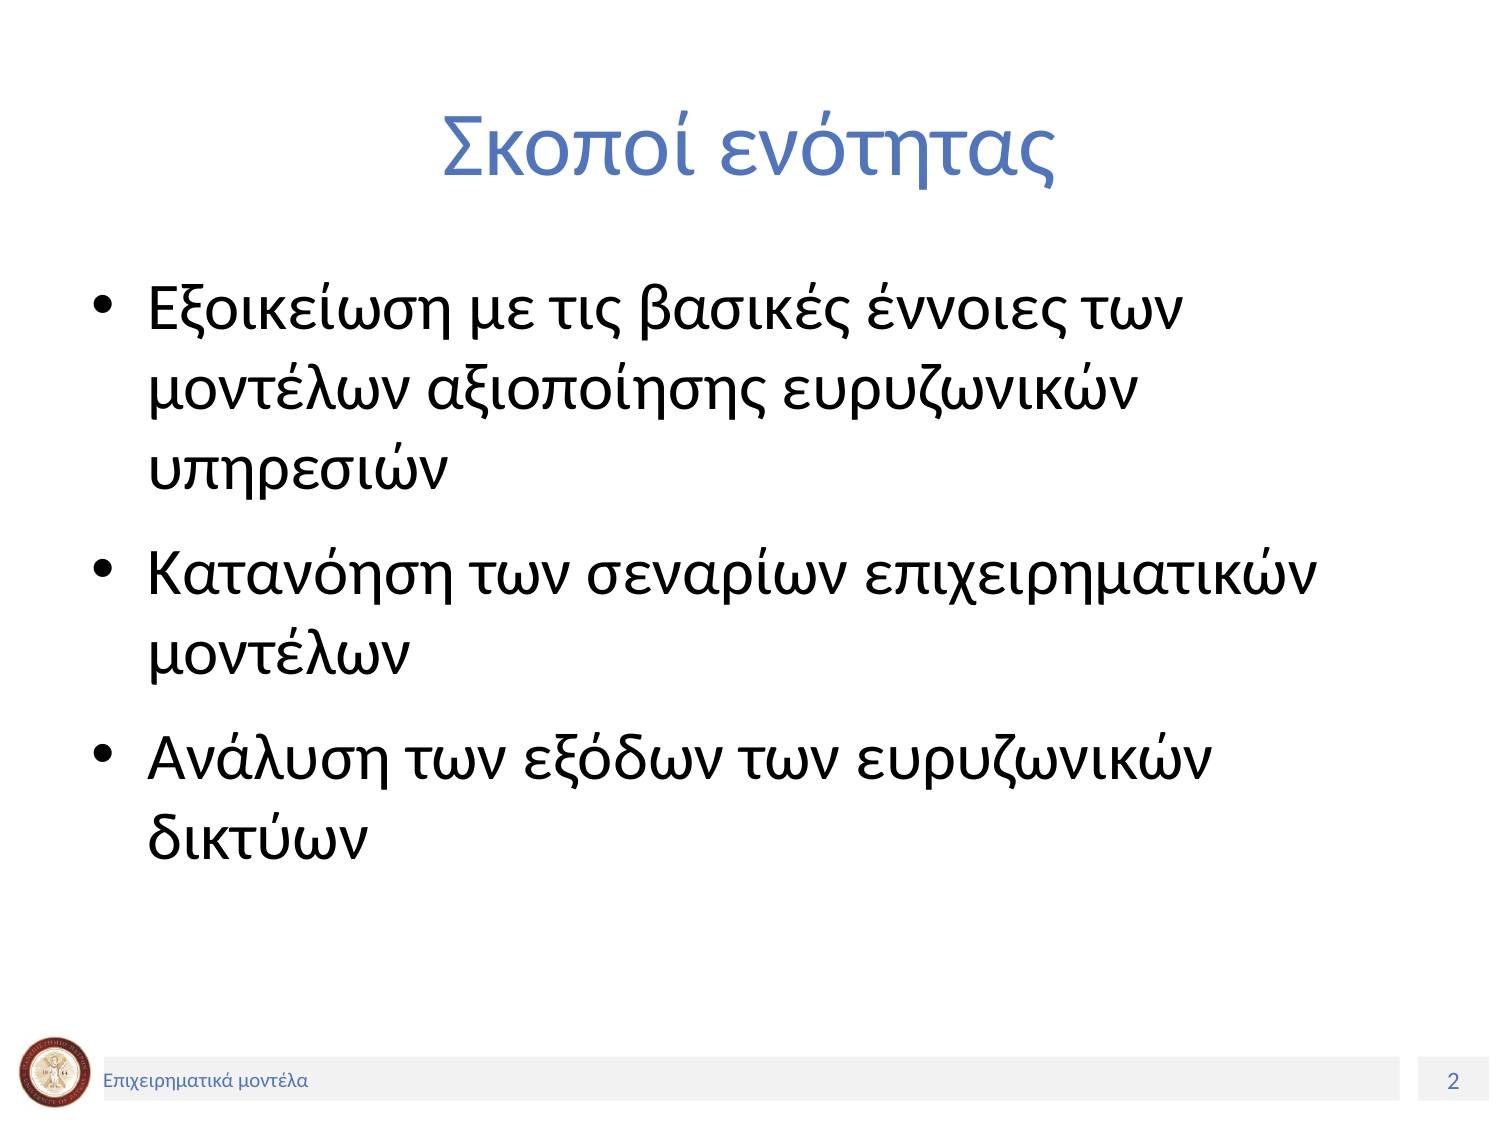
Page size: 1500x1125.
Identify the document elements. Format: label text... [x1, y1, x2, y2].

list Εξοικείωση με τις βασικές έννοιες των μοντέλων αξιοποίησης ευρυζωνικών υπηρεσιών Κατανόηση των σεναρίων επιχειρηματικών μοντέλων Ανάλυση των εξόδων των ευρυζωνικών δικτύων [76, 255, 1427, 998]
picture [5, 1023, 104, 1121]
title Σκοποί ενότητας [75, 45, 1425, 233]
